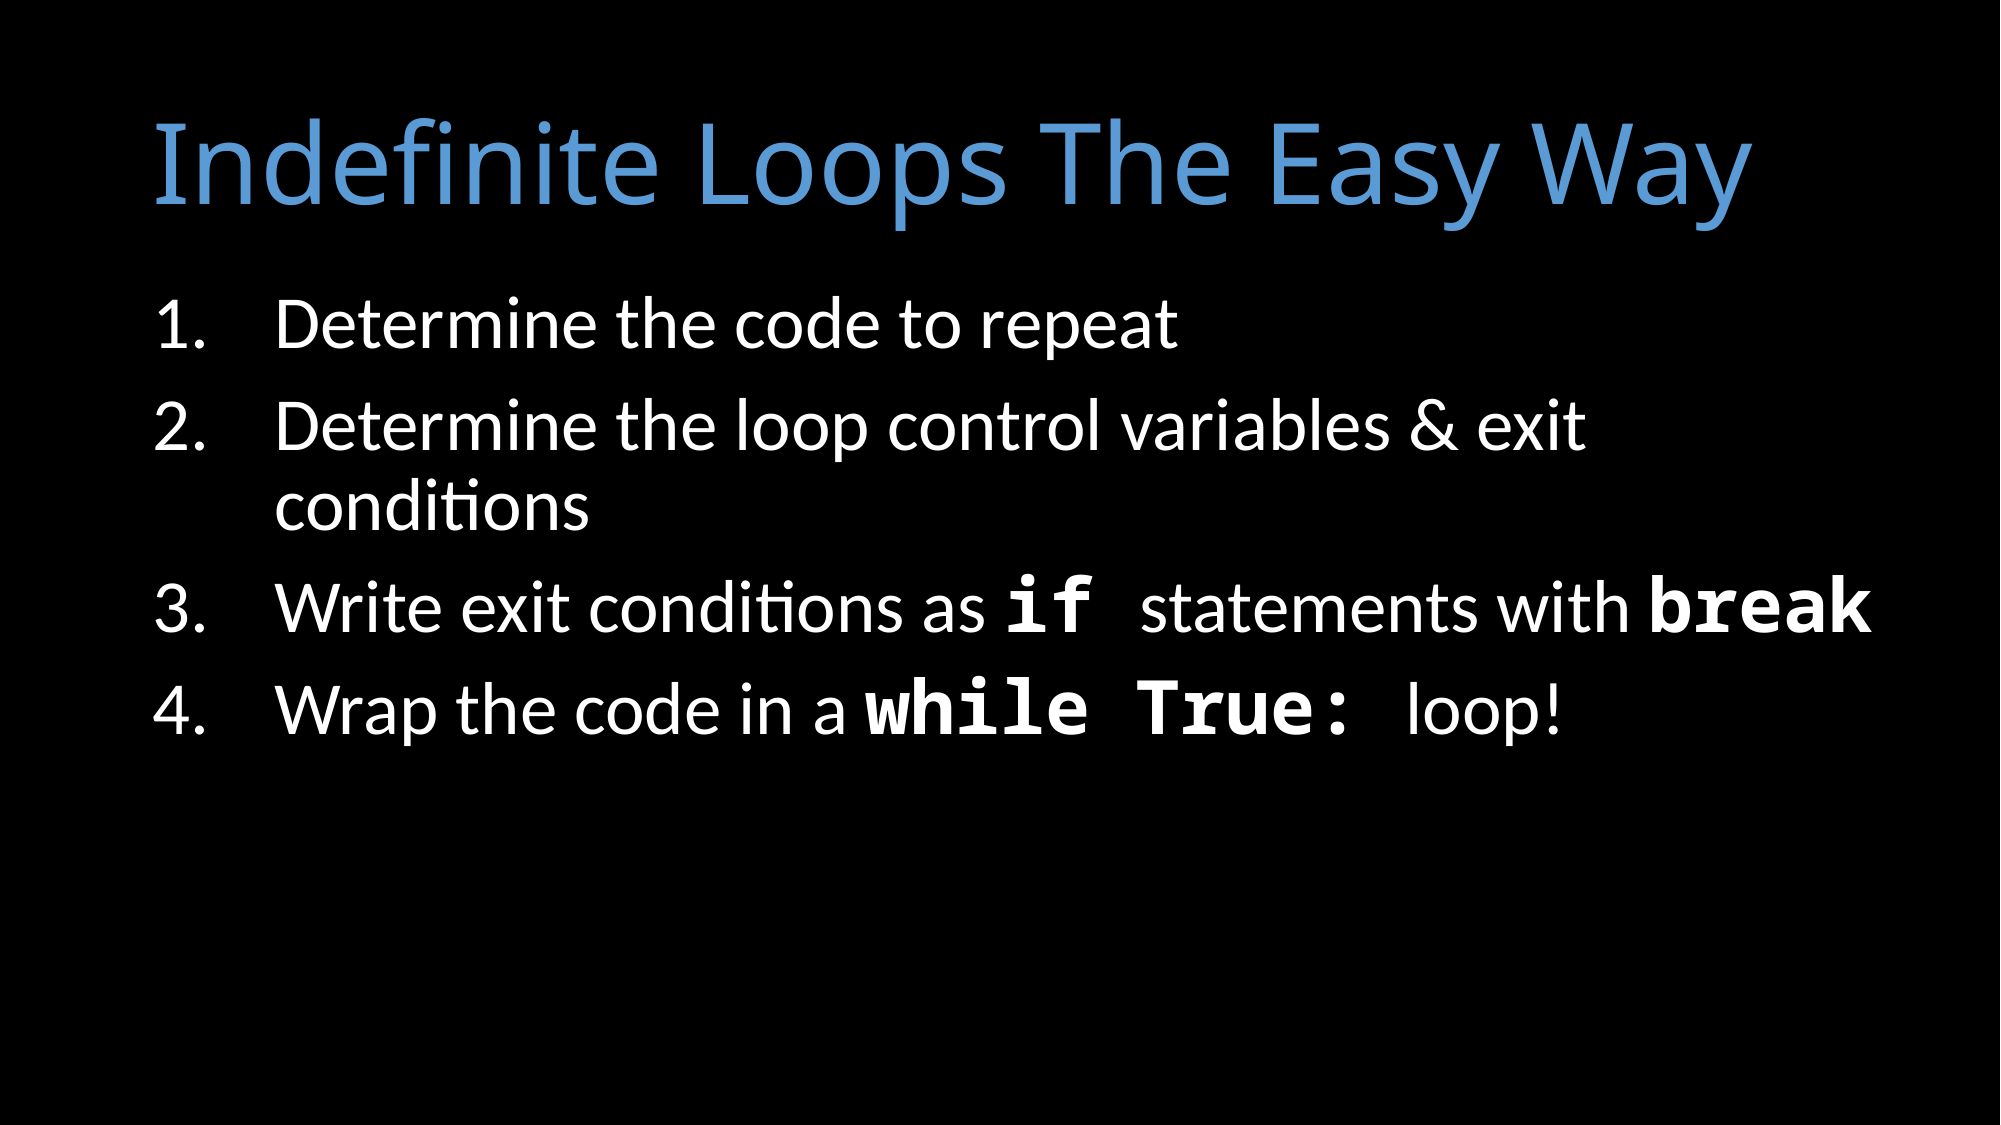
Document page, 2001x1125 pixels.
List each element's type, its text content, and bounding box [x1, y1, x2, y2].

title Indefinite Loops The Easy Way [137, 59, 1863, 278]
list Determine the code to repeat Determine the loop control variables & exit conditions Write exit conditions as if statements with break Wrap the code in a while True: loop! [137, 275, 1937, 1080]
